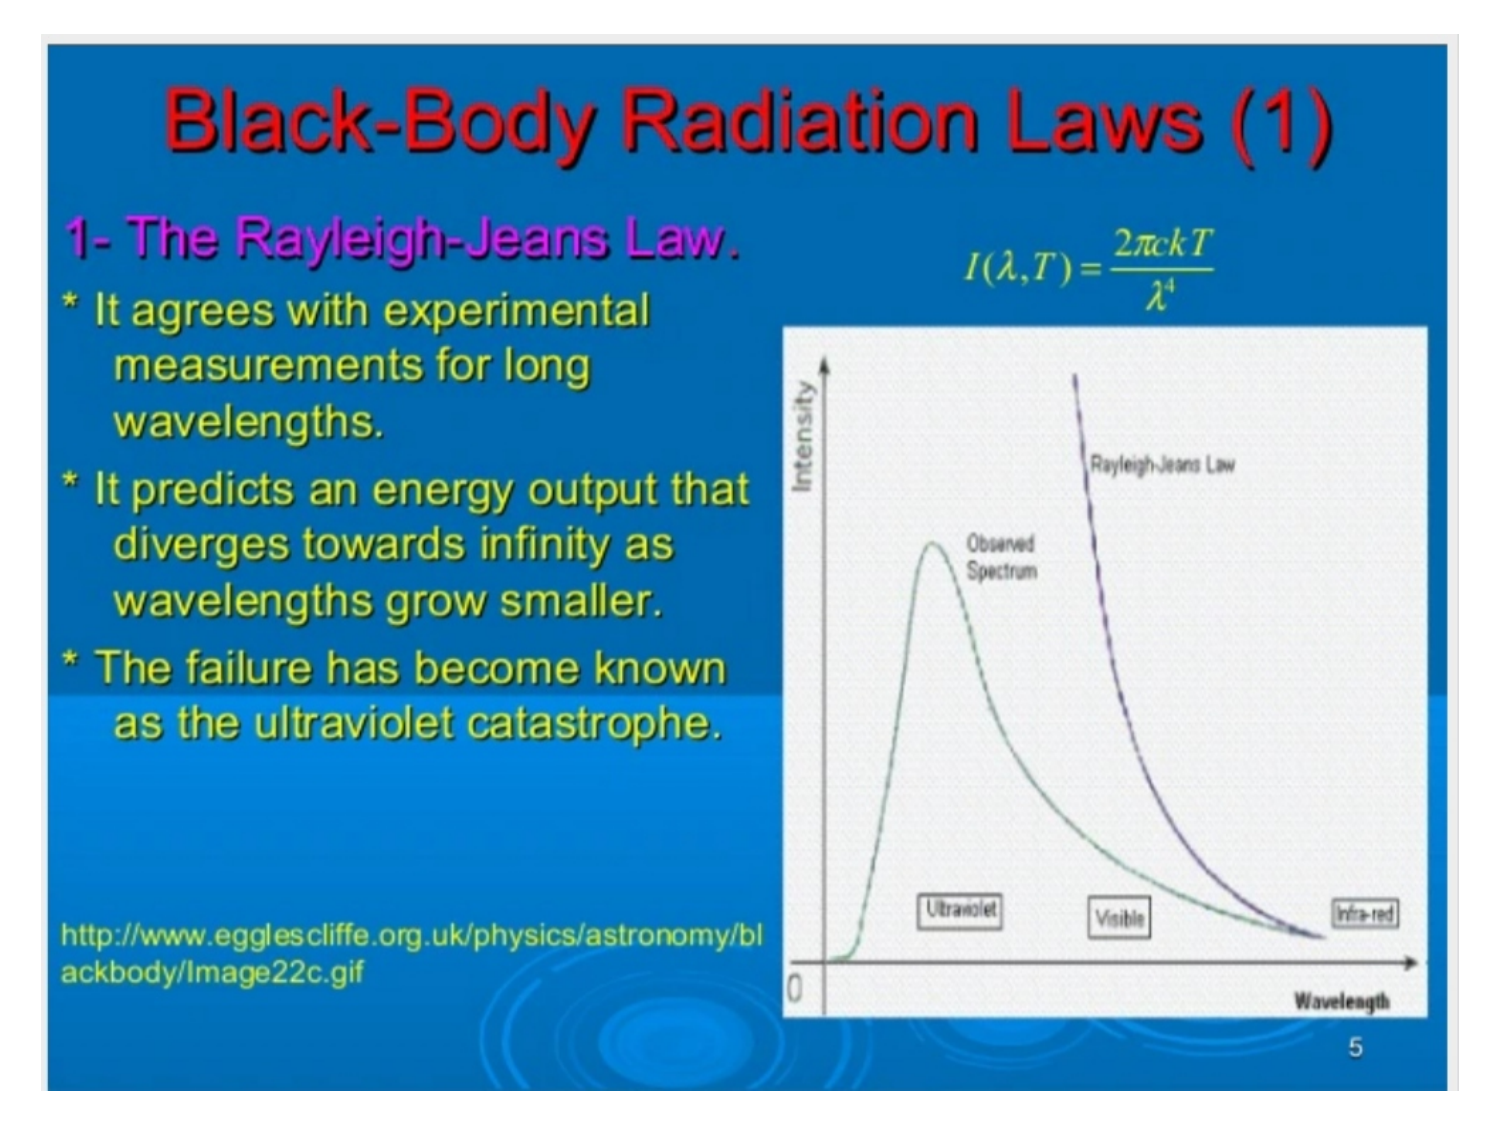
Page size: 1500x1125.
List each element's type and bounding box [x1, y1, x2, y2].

picture [41, 34, 1459, 1091]
